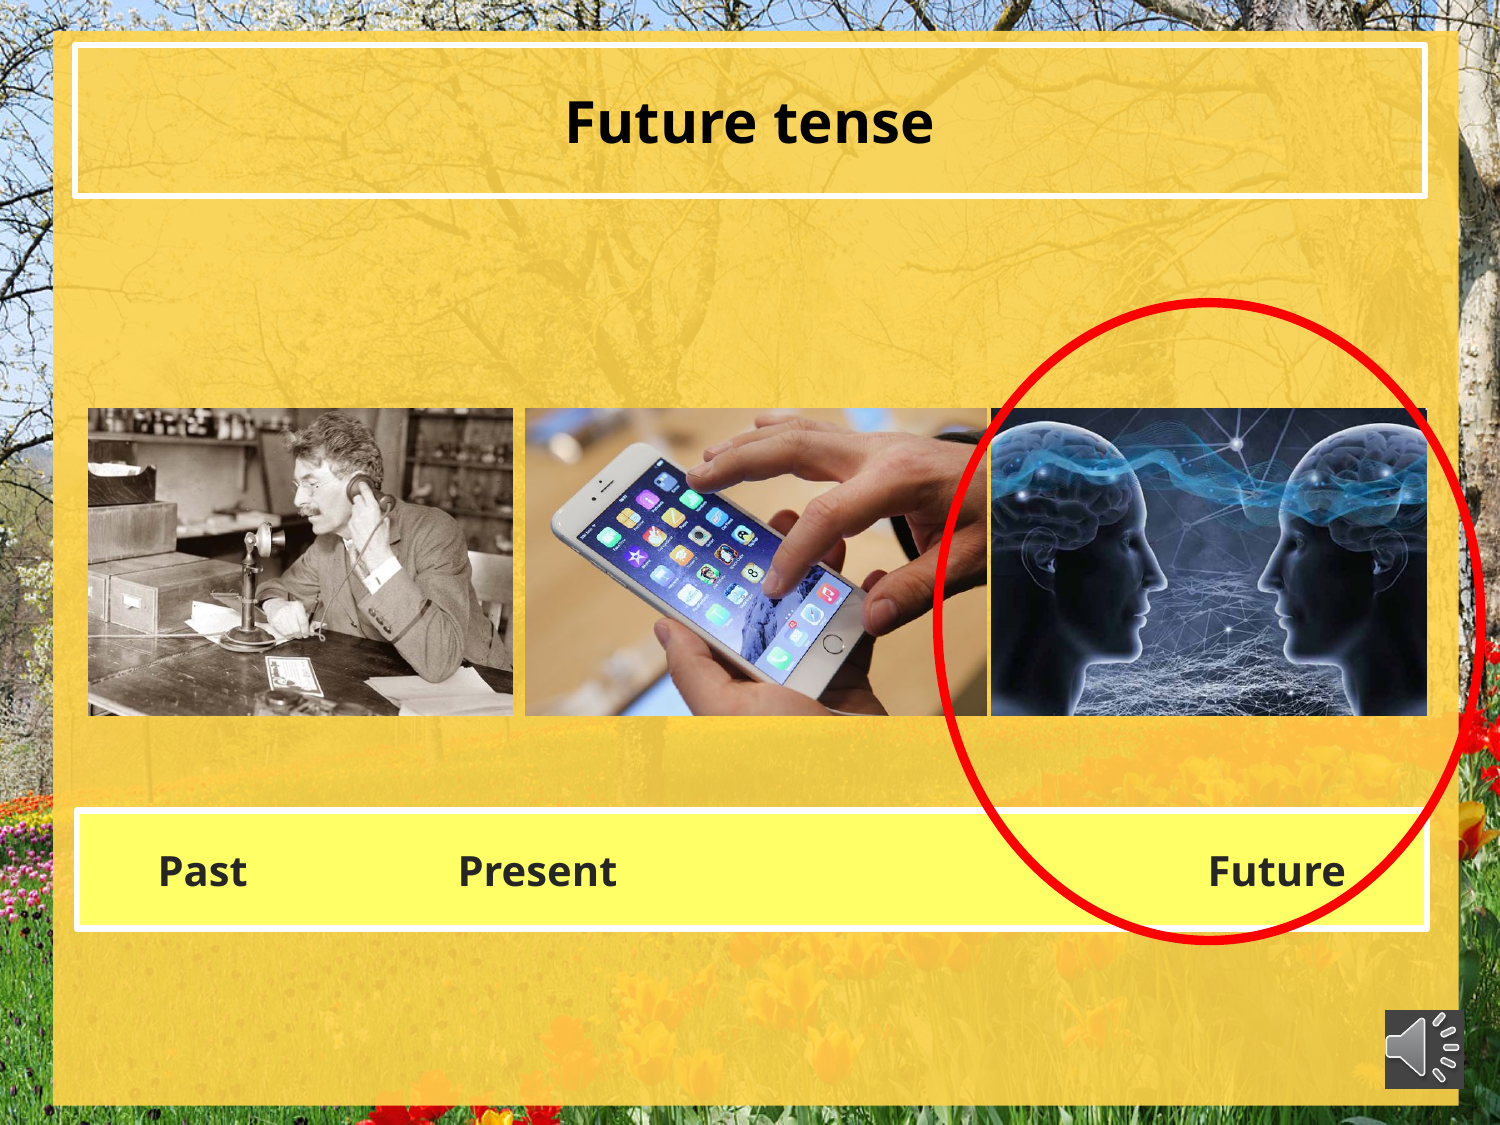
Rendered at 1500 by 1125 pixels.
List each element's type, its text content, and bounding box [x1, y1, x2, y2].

picture [0, 0, 1500, 1125]
text_box [950, 434, 1484, 943]
list Past Present Future [76, 810, 1127, 929]
list Past Present Future [1291, 818, 1427, 929]
title Future tense [72, 42, 1428, 199]
text_box [1005, 300, 1413, 407]
